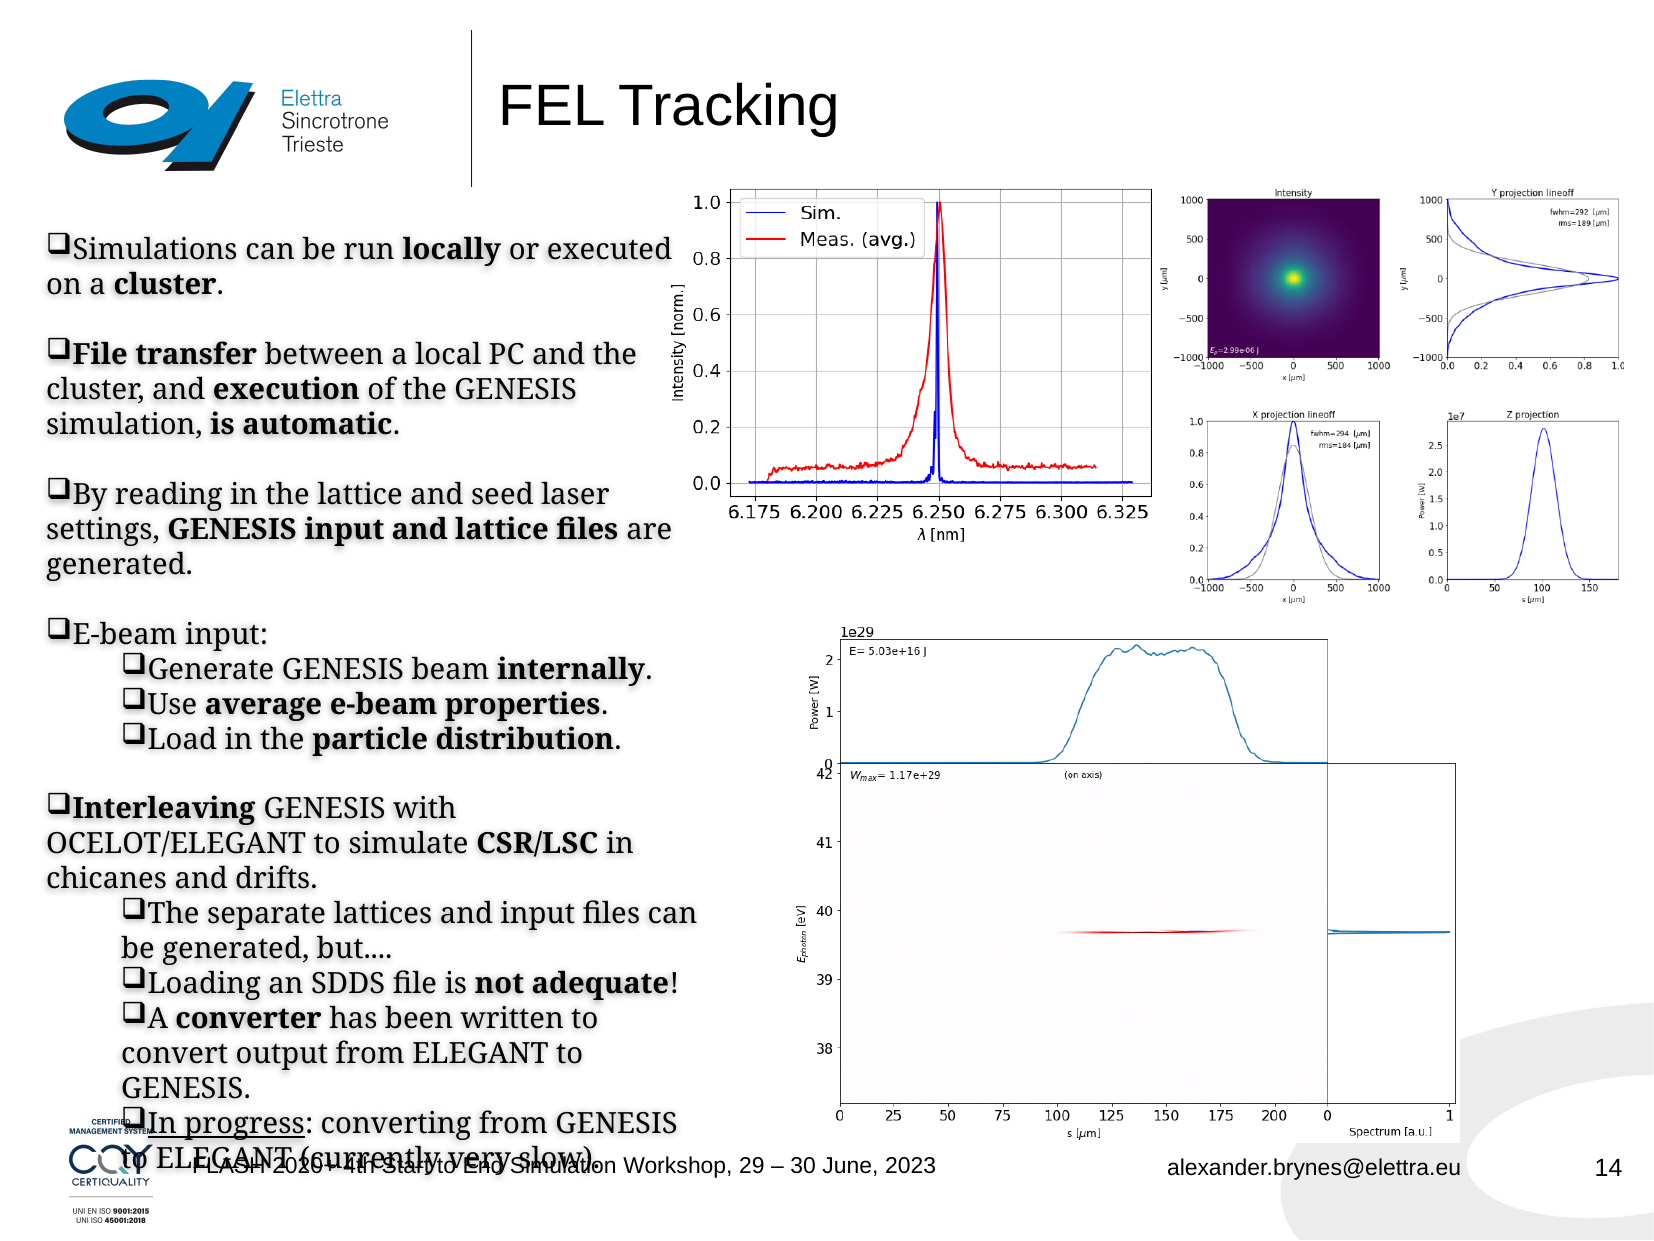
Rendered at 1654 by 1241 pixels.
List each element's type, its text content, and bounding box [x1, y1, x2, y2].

text_box Simulations can be run locally or executed on a cluster. File transfer between a local PC and the cluster, and execution of the GENESIS simulation, is automatic. By reading in the lattice and seed laser settings, GENESIS input and lattice files are generated. E-beam input: Generate GENESIS beam internally. Use average e-beam properties. Load in the particle distribution. Interleaving GENESIS with OCELOT/ELEGANT to simulate CSR/LSC in chicanes and drifts. The separate lattices and input files can be generated, but.... Loading an SDDS file is not adequate! A converter has been written to convert output from ELEGANT to GENESIS. In progress: converting from GENESIS to ELEGANT (currently very slow). [17, 209, 734, 985]
slide_number 14 [1594, 1154, 1630, 1193]
title FEL Tracking [484, 29, 1583, 183]
picture [0, 0, 1654, 1240]
